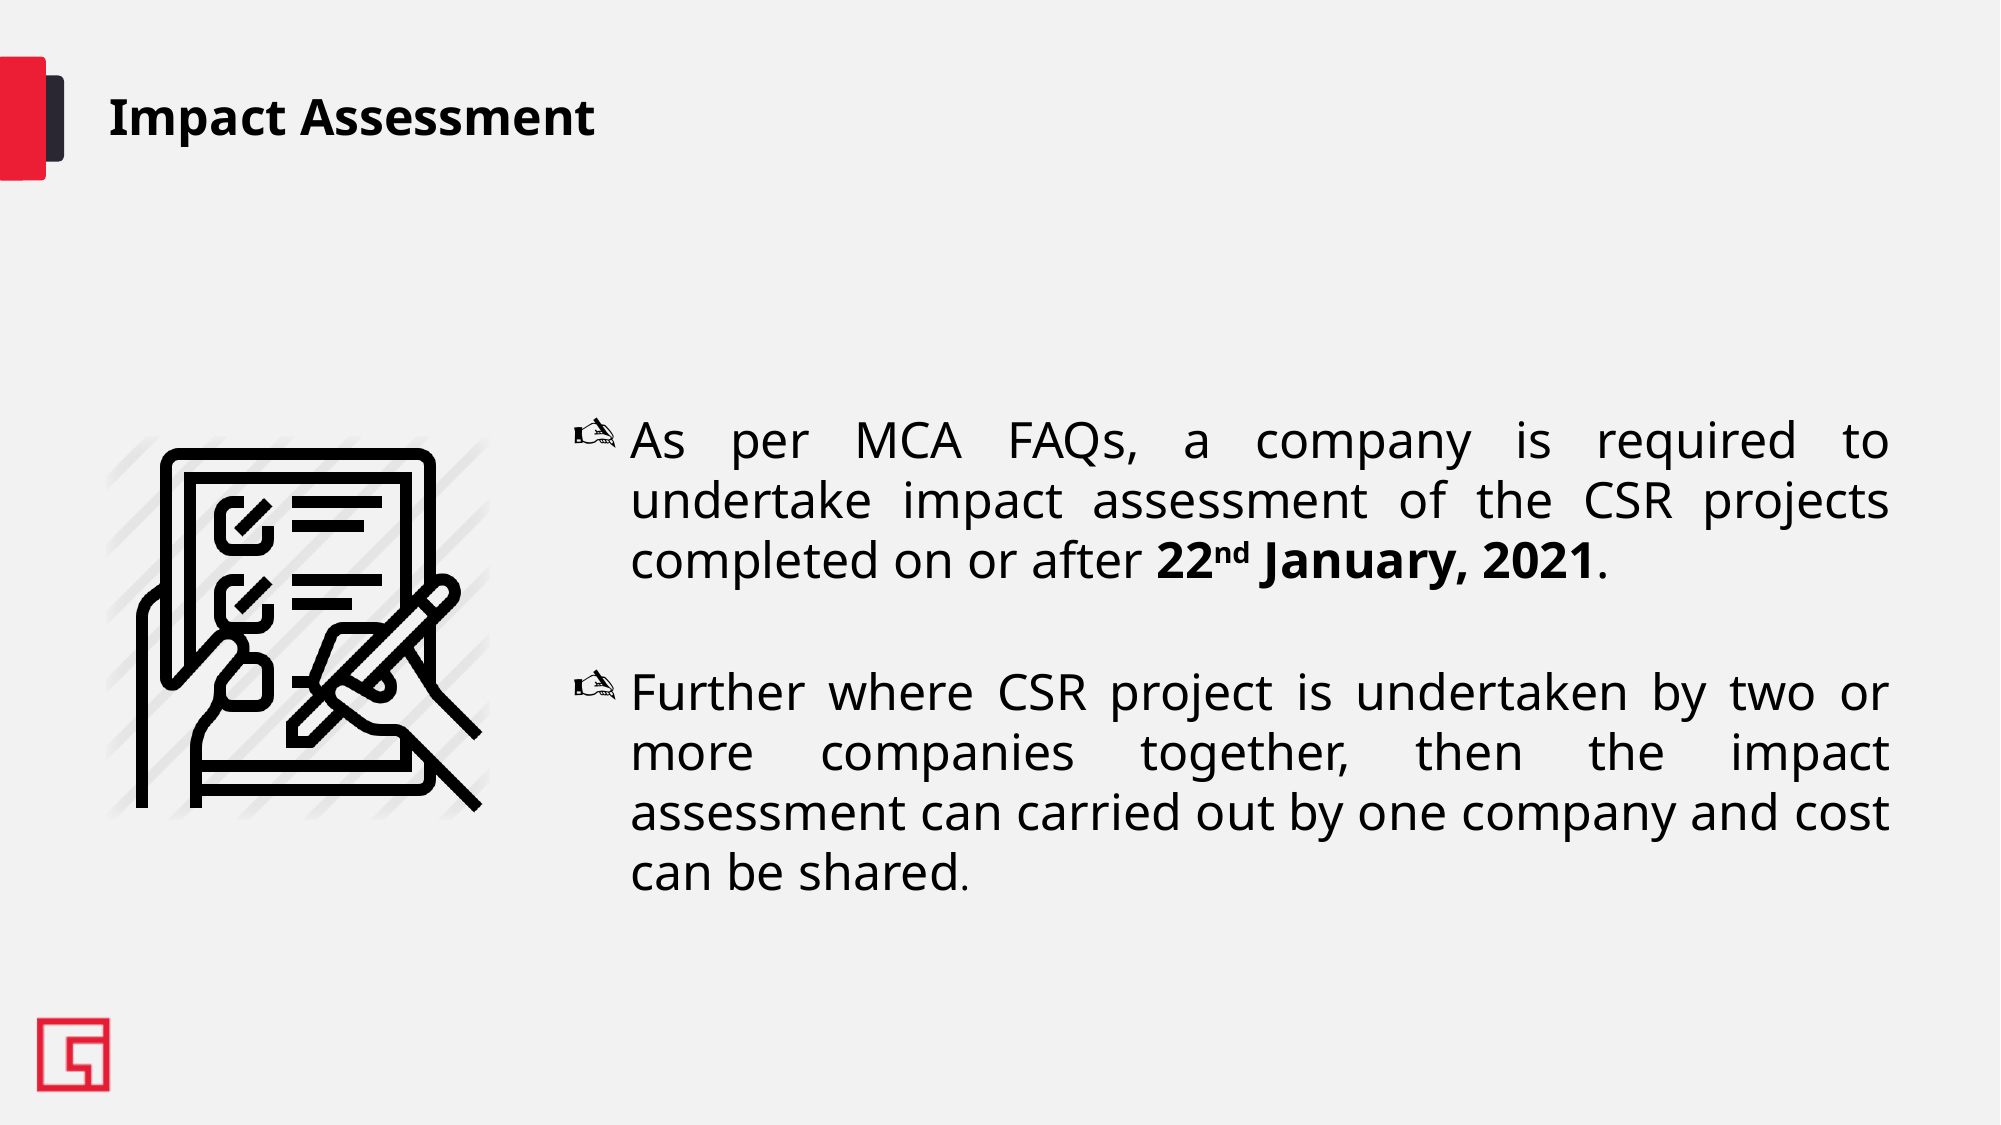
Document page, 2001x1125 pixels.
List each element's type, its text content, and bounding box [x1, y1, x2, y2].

text_box As per MCA FAQs, a company is required to undertake impact assessment of the CSR projects completed on or after 22nd January, 2021. [556, 400, 1906, 651]
text_box Further where CSR project is undertaken by two or more companies together, then the impact assessment can carried out by one company and cost can be shared. [556, 653, 1906, 908]
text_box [0, 56, 1678, 181]
picture [106, 436, 490, 820]
picture [34, 1011, 119, 1102]
